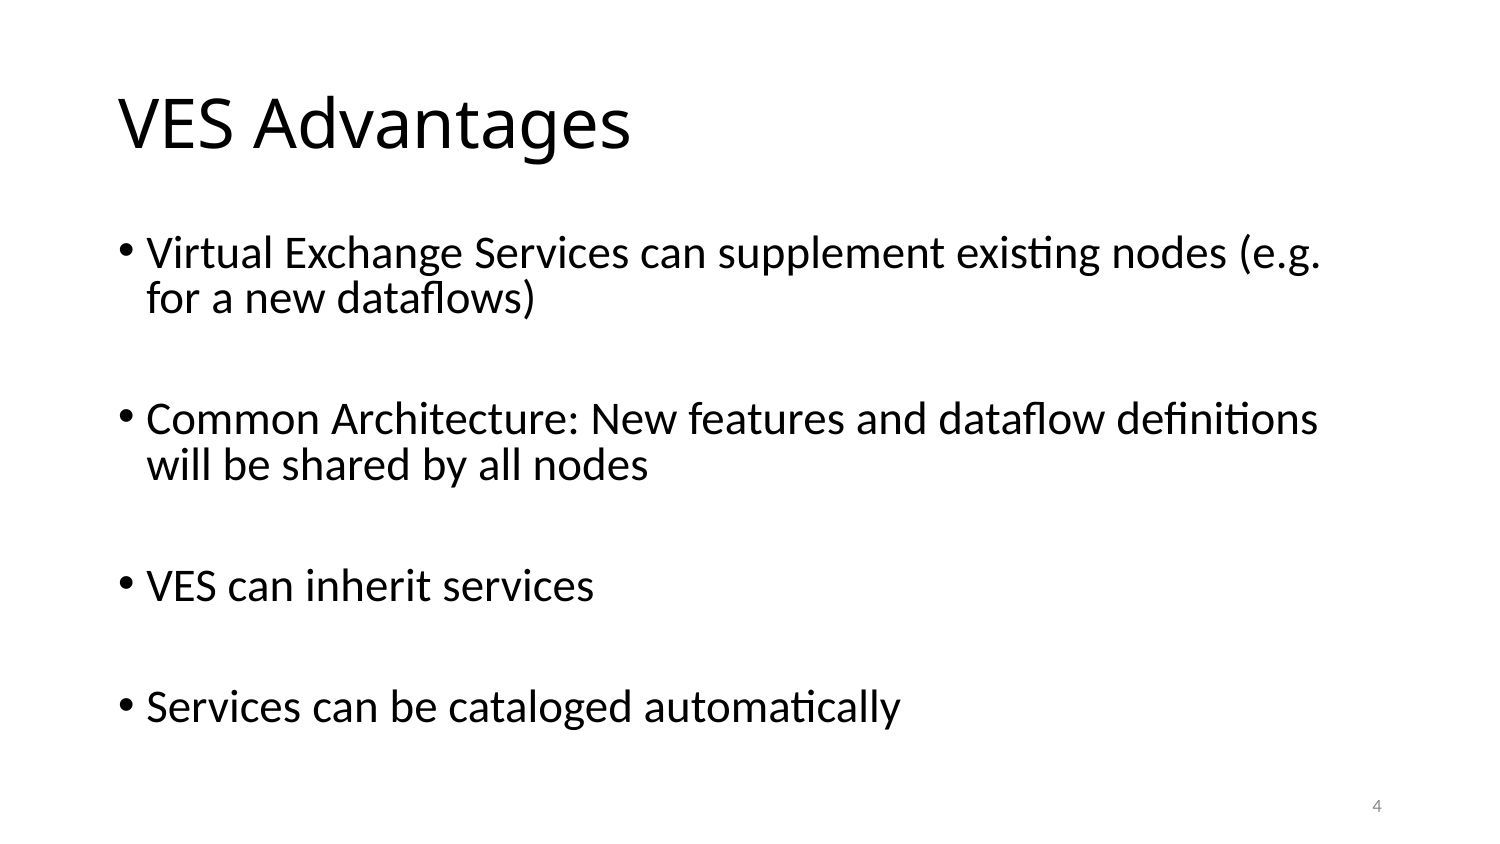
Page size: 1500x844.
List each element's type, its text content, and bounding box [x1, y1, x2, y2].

title VES Advantages [103, 44, 1397, 208]
slide_number 4 [1059, 782, 1397, 827]
list Virtual Exchange Services can supplement existing nodes (e.g. for a new dataflows) Common Architecture: New features and dataflow definitions will be shared by all nodes VES can inherit services Services can be cataloged automatically [103, 224, 1397, 760]
